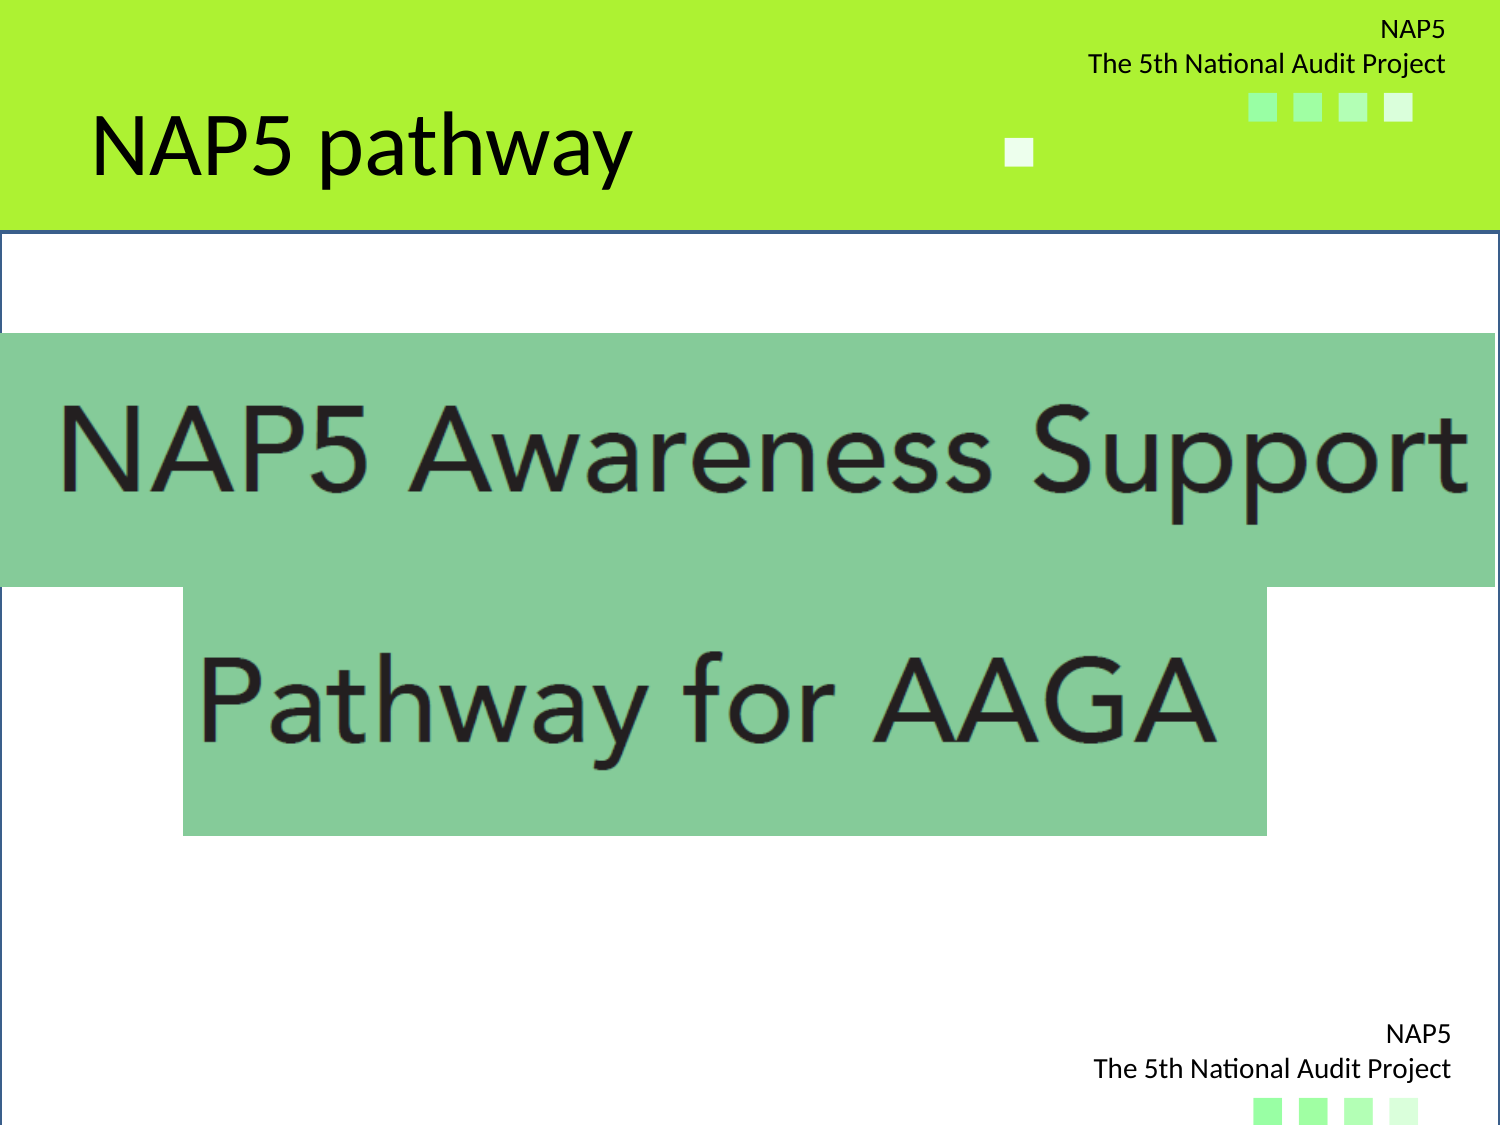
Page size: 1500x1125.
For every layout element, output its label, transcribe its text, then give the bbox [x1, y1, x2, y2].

title NAP5 pathway [75, 45, 1425, 233]
picture [0, 332, 1495, 837]
